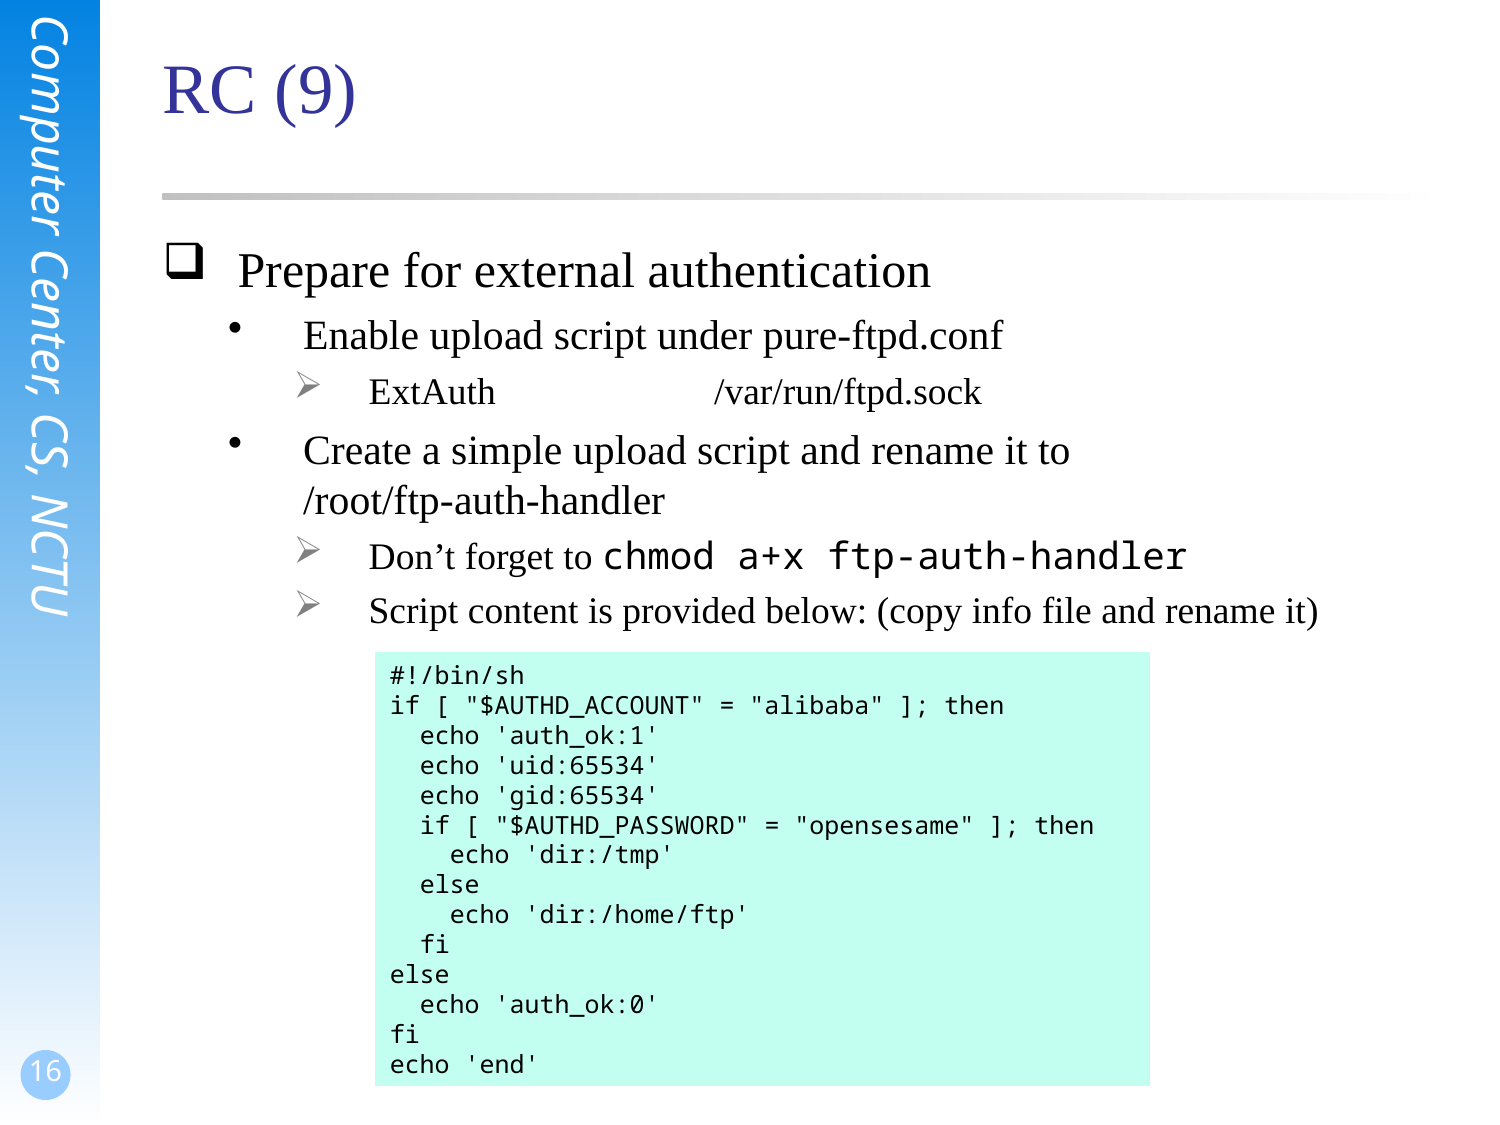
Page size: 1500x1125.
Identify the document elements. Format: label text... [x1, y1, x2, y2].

list Prepare for external authentication Enable upload script under pure-ftpd.conf ExtAuth /var/run/ftpd.sock Create a simple upload script and rename it to /root/ftp-auth-handler Don’t forget to chmod a+x ftp-auth-handler Script content is provided below: (copy info file and rename it) [162, 237, 1438, 1063]
title RC (9) [162, 42, 1438, 231]
text_box #!/bin/sh if [ "$AUTHD_ACCOUNT" = "alibaba" ]; then echo 'auth_ok:1' echo 'uid:65534' echo 'gid:65534' if [ "$AUTHD_PASSWORD" = "opensesame" ]; then echo 'dir:/tmp' else echo 'dir:/home/ftp' fi else echo 'auth_ok:0' fi echo 'end' [375, 652, 1150, 1086]
